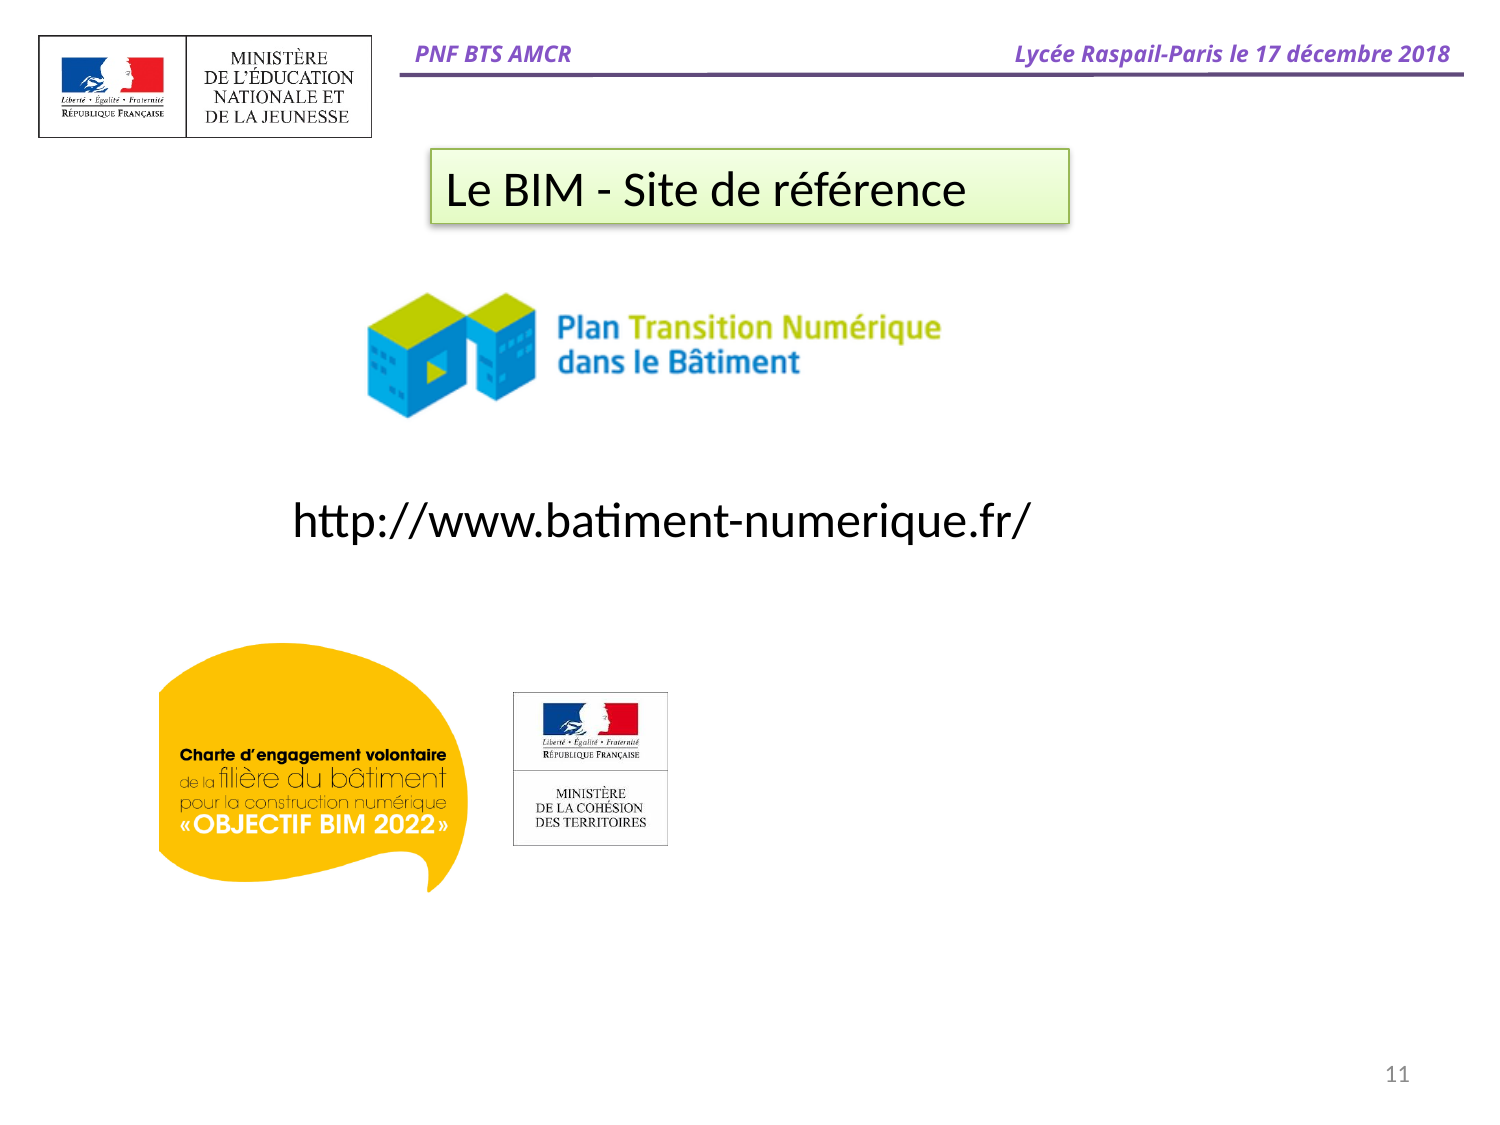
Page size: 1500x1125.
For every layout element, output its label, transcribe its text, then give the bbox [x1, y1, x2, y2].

picture [513, 692, 668, 847]
picture [38, 35, 372, 138]
picture [159, 633, 481, 906]
text_box http://www.batiment-numerique.fr/ [277, 479, 1082, 555]
slide_number 11 [1074, 1042, 1425, 1103]
text_box Le BIM - Site de référence [430, 148, 1070, 224]
picture [324, 278, 982, 445]
